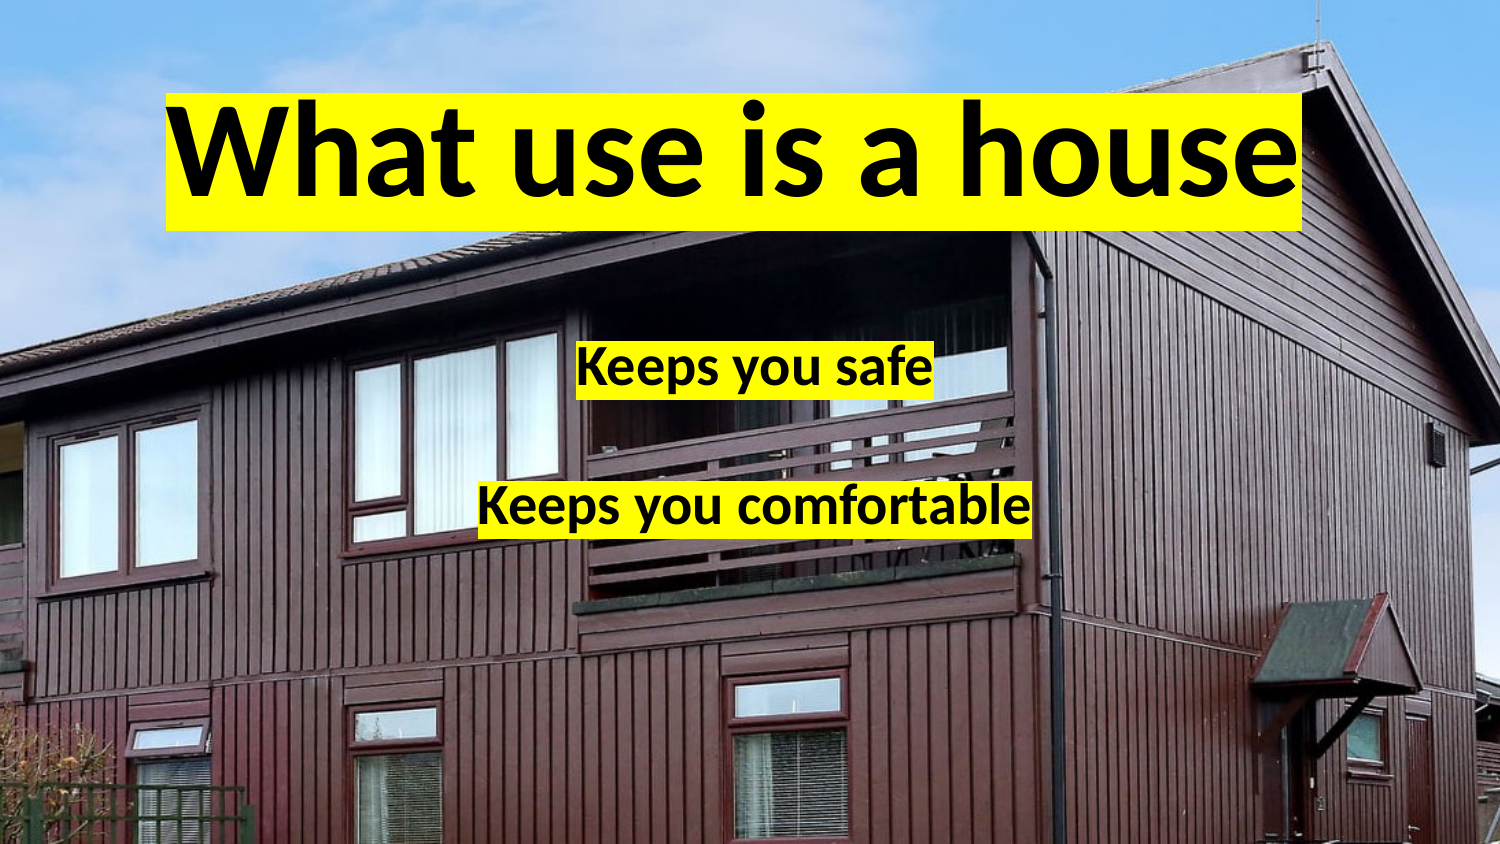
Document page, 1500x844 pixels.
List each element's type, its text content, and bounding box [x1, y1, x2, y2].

picture [0, 0, 1500, 844]
text_box [862, 517, 1500, 594]
subtitle Keeps you safe Keeps you comfortable [51, 311, 1459, 826]
title What use is a house [51, 122, 1417, 239]
